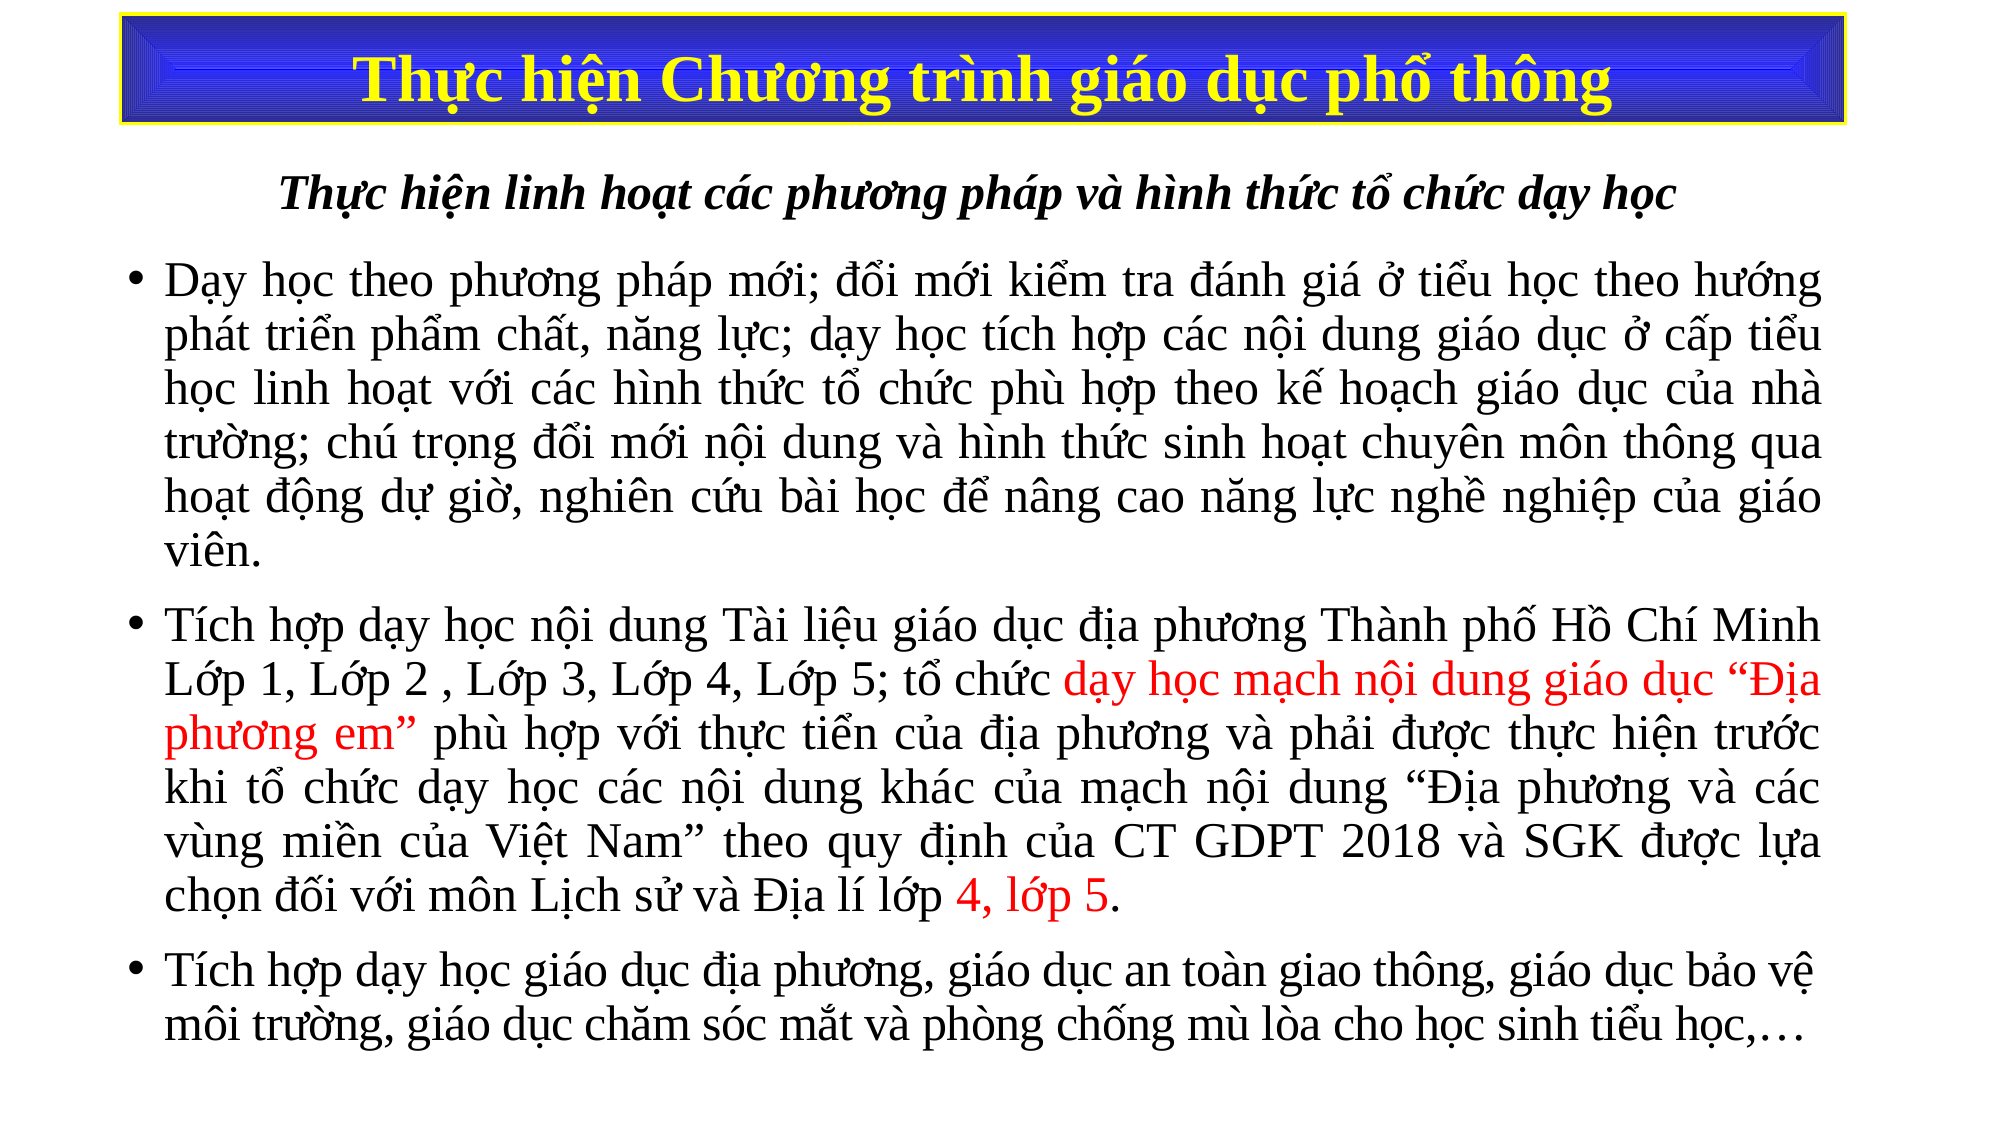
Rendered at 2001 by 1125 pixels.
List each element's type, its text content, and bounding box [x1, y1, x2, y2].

text_box Thực hiện Chương trình giáo dục phổ thông [120, 13, 1846, 124]
list Thực hiện linh hoạt các phương pháp và hình thức tổ chức dạy học Dạy học theo phương pháp mới; đổi mới kiểm tra đánh giá ở tiểu học theo hướng phát triển phẩm chất, năng lực; dạy học tích hợp các nội dung giáo dục ở cấp tiểu học linh hoạt với các hình thức tổ chức phù hợp theo kế hoạch giáo dục của nhà trường; chú trọng đổi mới nội dung và hình thức sinh hoạt chuyên môn thông qua hoạt động dự giờ, nghiên cứu bài học để nâng cao năng lực nghề nghiệp của giáo viên. Tích hợp dạy học nội dung Tài liệu giáo dục địa phương Thành phố Hồ Chí Minh Lớp 1, Lớp 2 , Lớp 3, Lớp 4, Lớp 5; tổ chức dạy học mạch nội dung giáo dục “Địa phương em” phù hợp với thực tiển của địa phương và phải được thực hiện trước khi tổ chức dạy học các nội dung khác của mạch nội dung “Địa phương và các vùng miền của Việt Nam” theo quy định của CT GDPT 2018 và SGK được lựa chọn đối với môn Lịch sử và Địa lí lớp 4, lớp 5. Tích hợp dạy học giáo dục địa phương, giáo dục an toàn giao thông, giáo dục bảo vệ môi trường, giáo dục chăm sóc mắt và phòng chống mù lòa cho học sinh tiểu học,… [112, 158, 1838, 1115]
